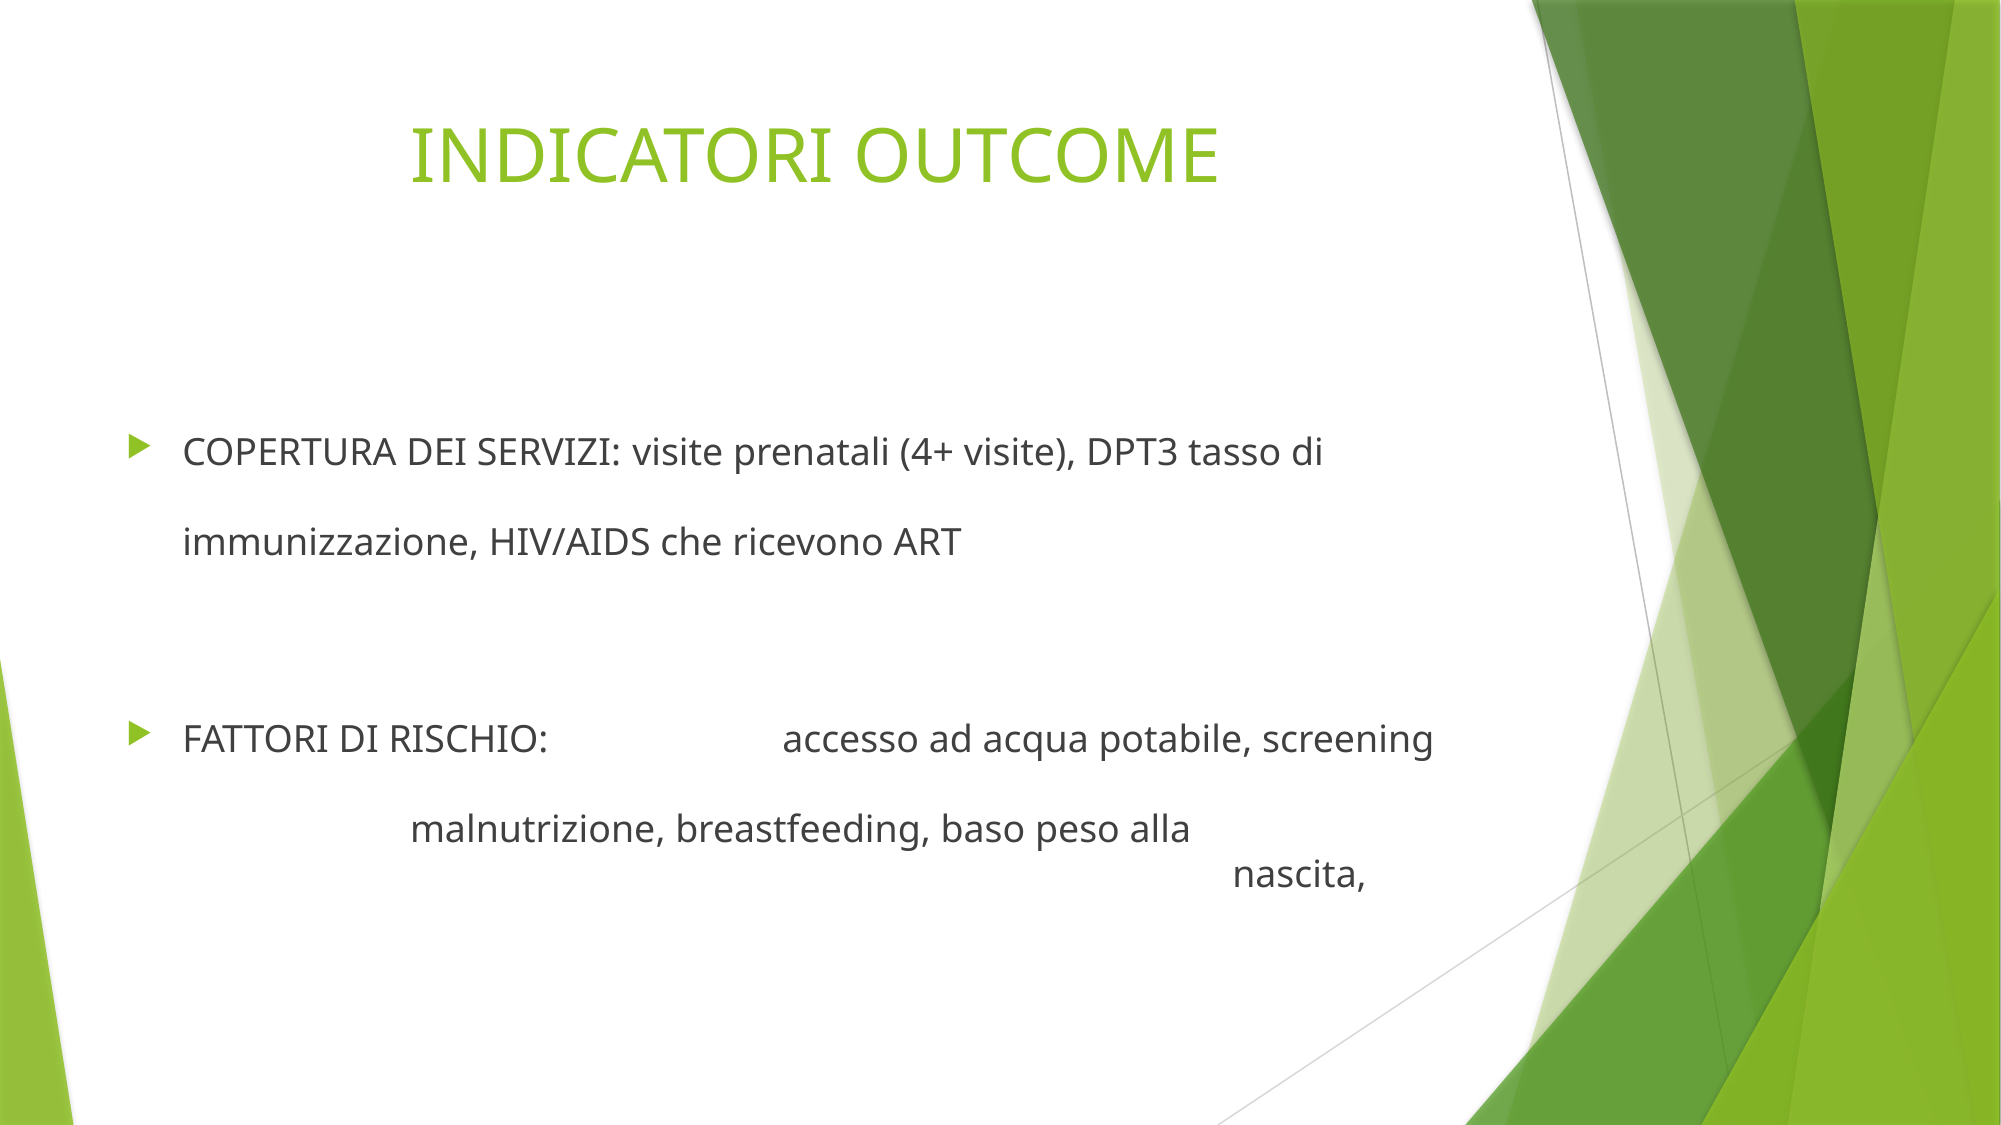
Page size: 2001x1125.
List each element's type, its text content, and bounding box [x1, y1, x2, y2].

list COPERTURA DEI SERVIZI: visite prenatali (4+ visite), DPT3 tasso di immunizzazione, HIV/AIDS che ricevono ART FATTORI DI RISCHIO: accesso ad acqua potabile, screening malnutrizione, breastfeeding, baso peso alla nascita, [111, 354, 1522, 992]
title INDICATORI OUTCOME [111, 99, 1522, 317]
